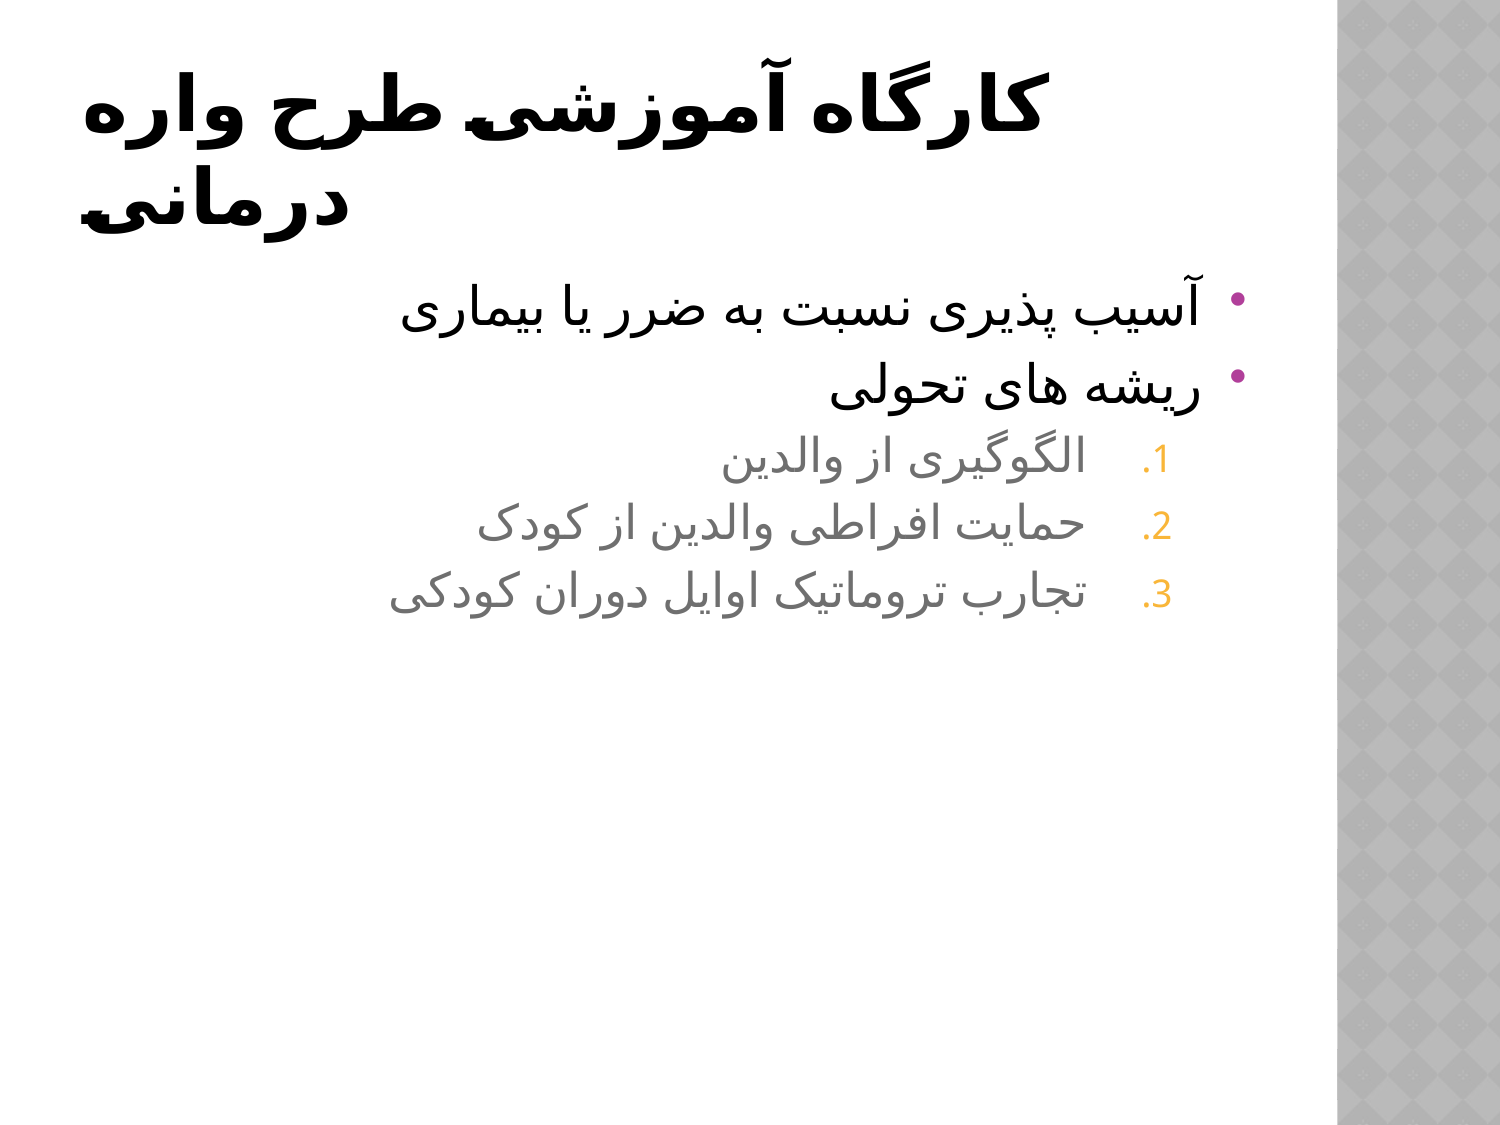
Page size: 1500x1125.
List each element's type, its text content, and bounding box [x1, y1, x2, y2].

list آسیب پذیری نسبت به ضرر یا بیماری ریشه های تحولی الگوگیری از والدین حمایت افراطی والدین از کودک تجارب تروماتیک اوایل دوران کودکی [75, 264, 1263, 1059]
title کارگاه آموزشی طرح واره درمانی [75, 52, 1263, 240]
